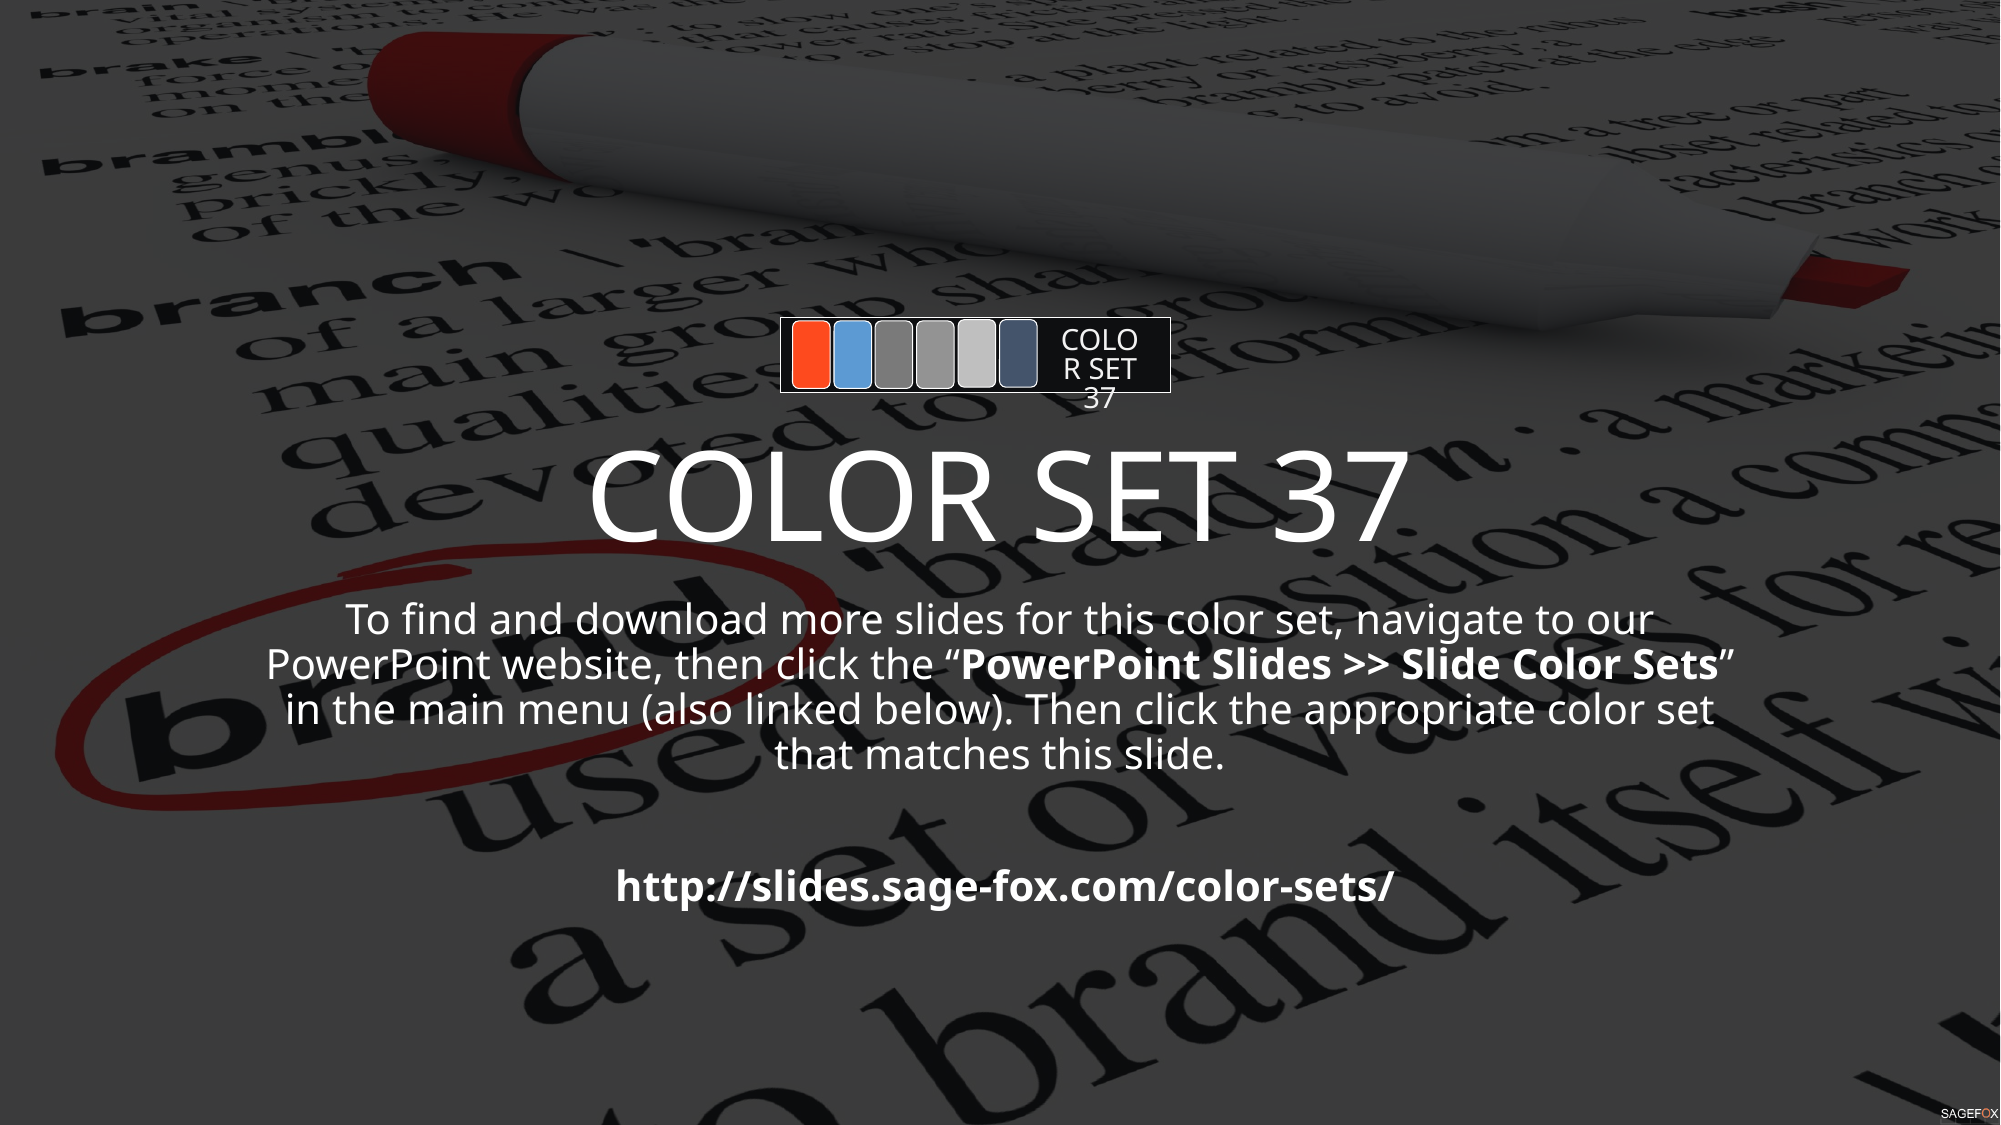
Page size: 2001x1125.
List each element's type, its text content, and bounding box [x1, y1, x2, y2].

subtitle To find and download more slides for this color set, navigate to our PowerPoint website, then click the “PowerPoint Slides >> Slide Color Sets” in the main menu (also linked below). Then click the appropriate color set that matches this slide. http://slides.sage-fox.com/color-sets/ [249, 590, 1750, 863]
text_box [780, 317, 1171, 395]
picture [1940, 0, 2001, 1125]
title COLOR SET 37 [249, 184, 1750, 576]
